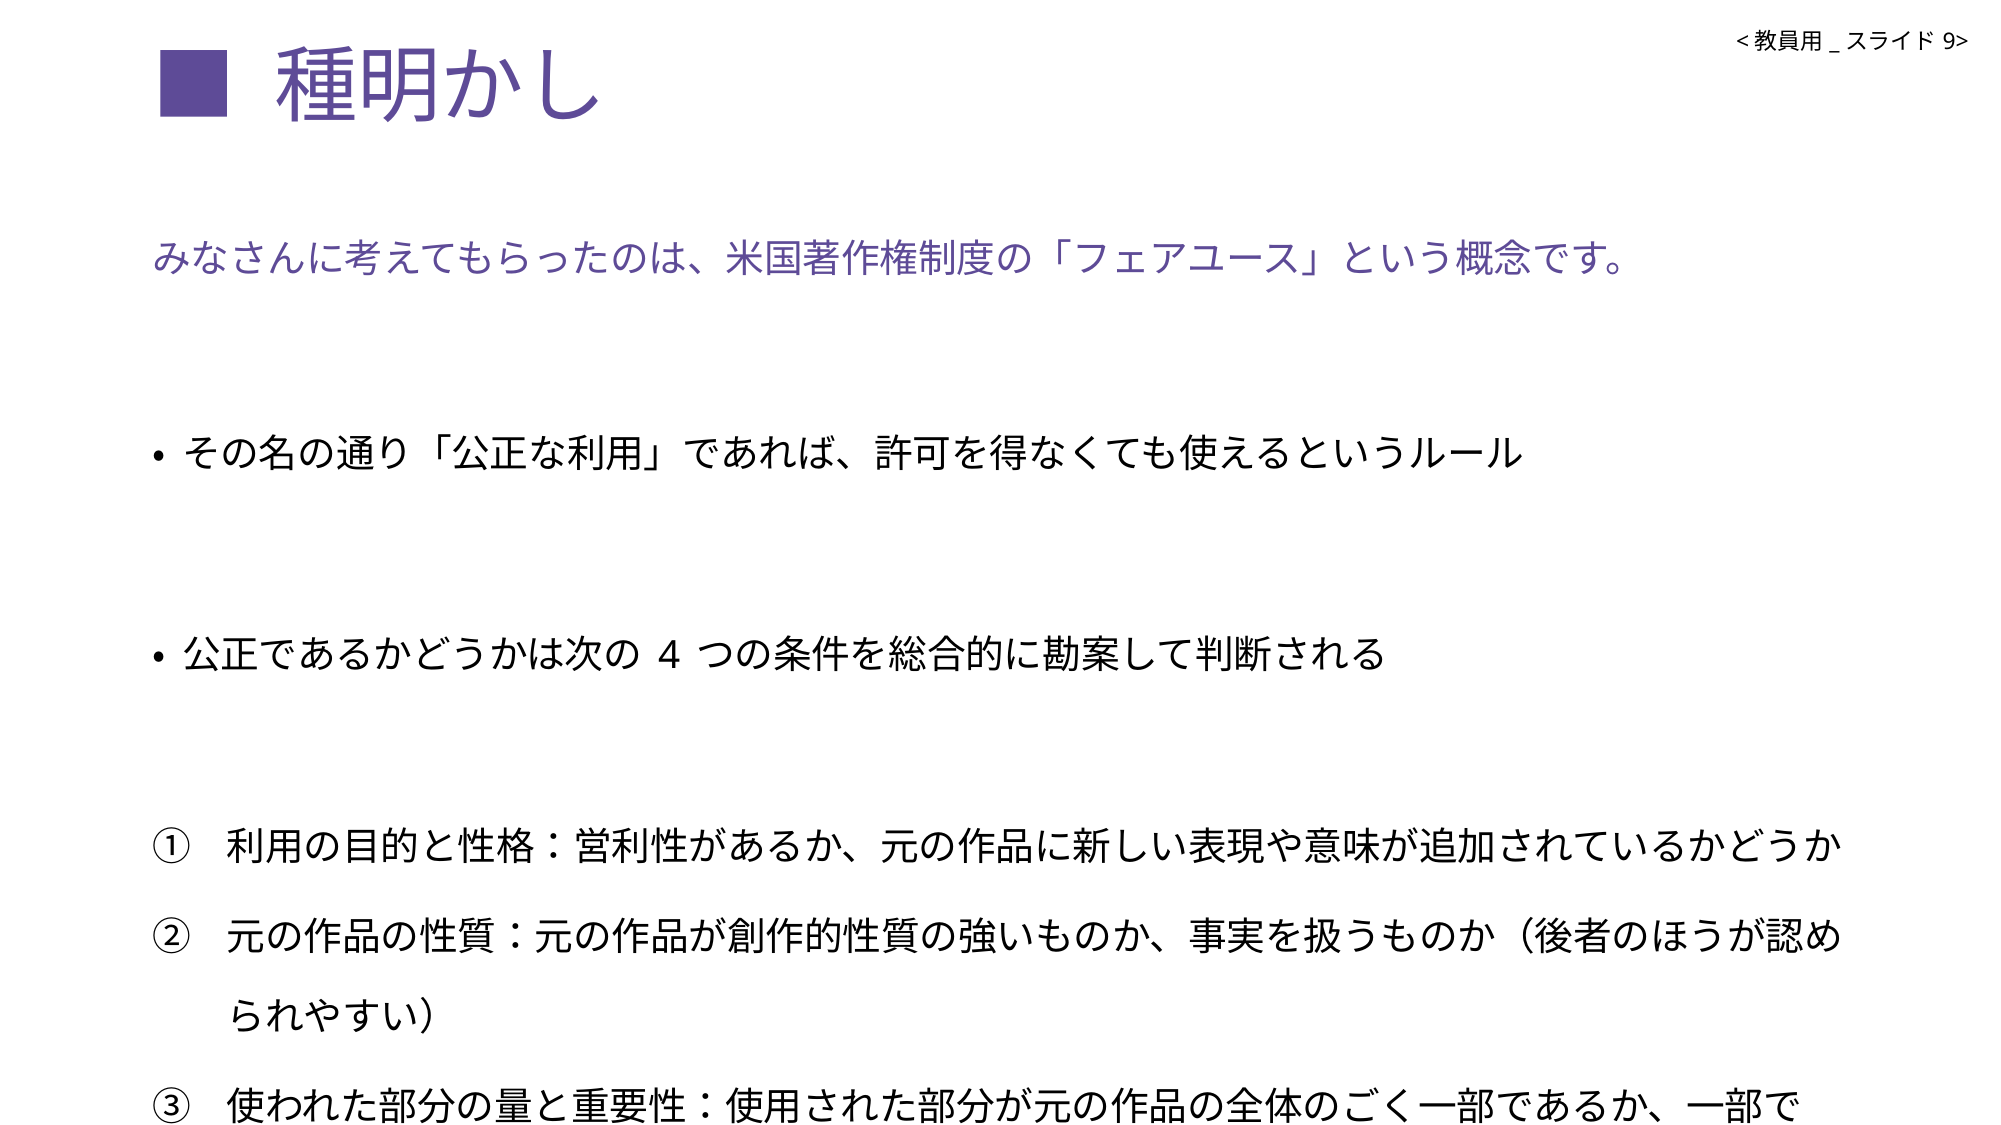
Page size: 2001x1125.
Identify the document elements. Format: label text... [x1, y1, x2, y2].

list みなさんに考えてもらったのは、米国著作権制度の「フェアユース」という概念です。 • その名の通り「公正な利用」であれば、許可を得なくても使えるというルール • 公正であるかどうかは次の4つの条件を総合的に勘案して判断される ① 利用の目的と性格：営利性があるか、元の作品に新しい表現や意味が追加されているかどうか ② 元の作品の性質：元の作品が創作的性質の強いものか、事実を扱うものか（後者のほうが認められやすい） ③ 使われた部分の量と重要性：使用された部分が元の作品の全体のごく一部であるか、一部であったとしても元の作品の核心部分ではないか ④ 元の作品への悪影響：元の作品の価値や売れ行きを損ねてはいないか [137, 181, 1863, 949]
text_box <教員用_スライド9> [1499, 22, 1985, 62]
title ■ 種明かし [137, 0, 1863, 178]
